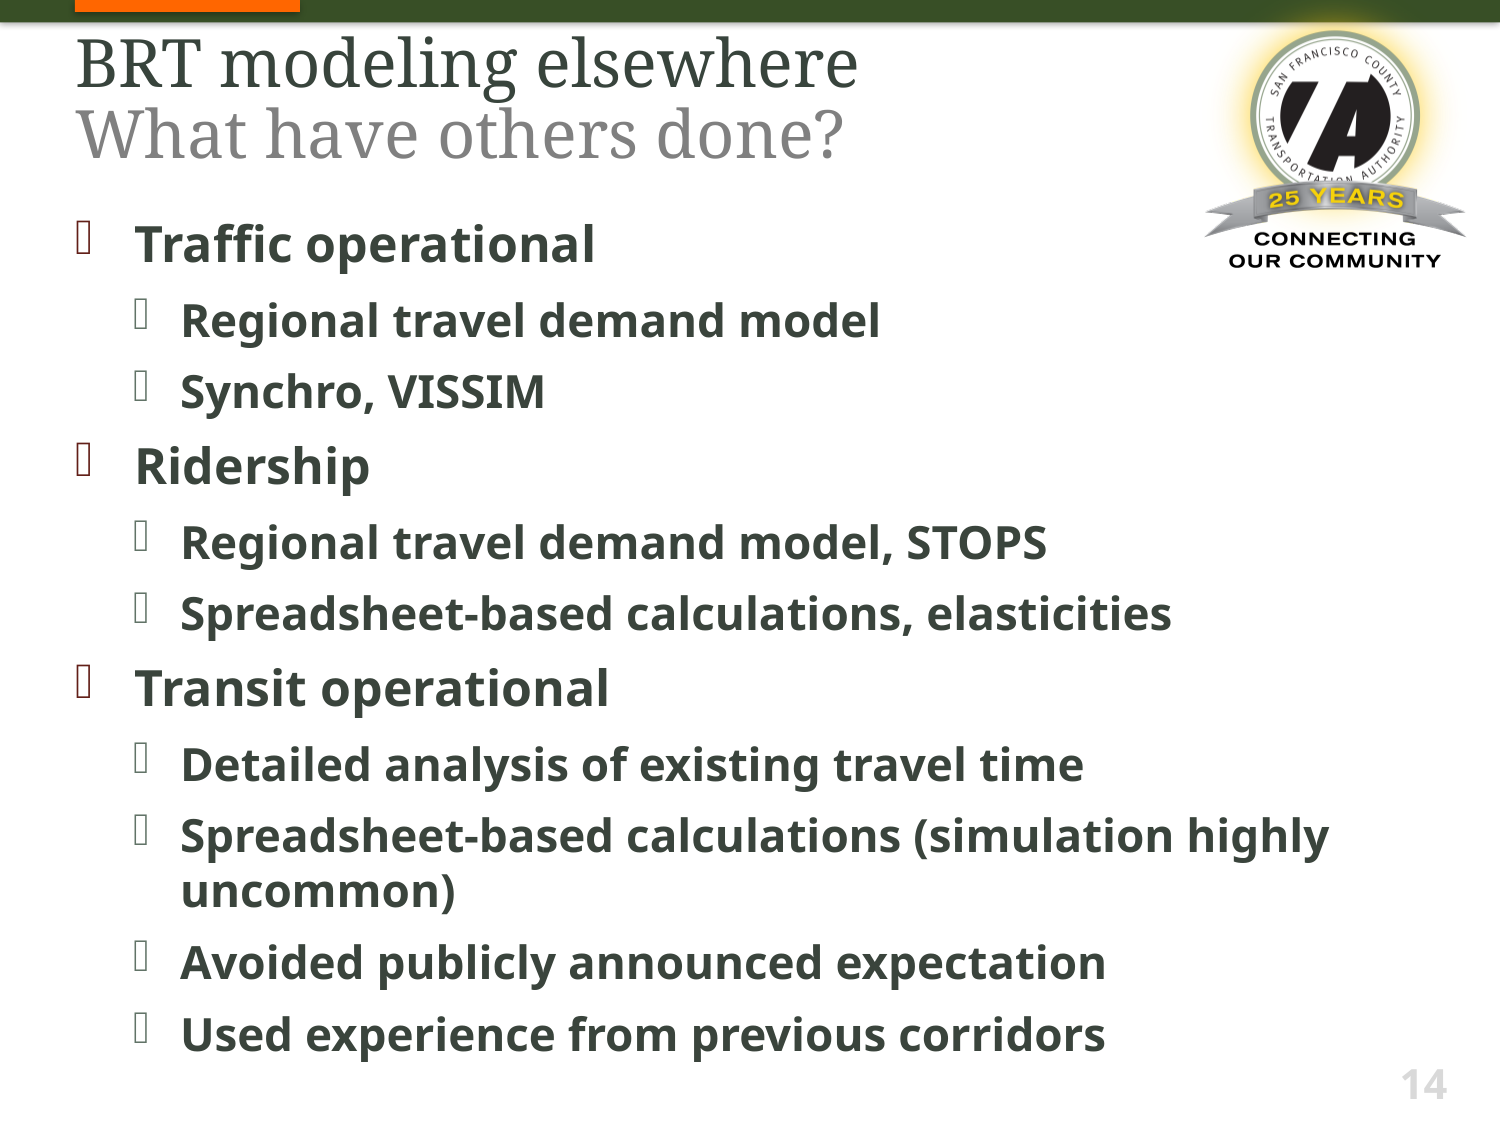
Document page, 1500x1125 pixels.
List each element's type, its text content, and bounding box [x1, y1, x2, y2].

slide_number 14 [1324, 1049, 1463, 1103]
list Traffic operational Regional travel demand model Synchro, VISSIM Ridership Regional travel demand model, STOPS Spreadsheet-based calculations, elasticities Transit operational Detailed analysis of existing travel time Spreadsheet-based calculations (simulation highly uncommon) Avoided publicly announced expectation Used experience from previous corridors [75, 212, 1475, 1063]
picture [1194, 0, 1475, 212]
title BRT modeling elsewhere What have others done? [75, 29, 1288, 173]
